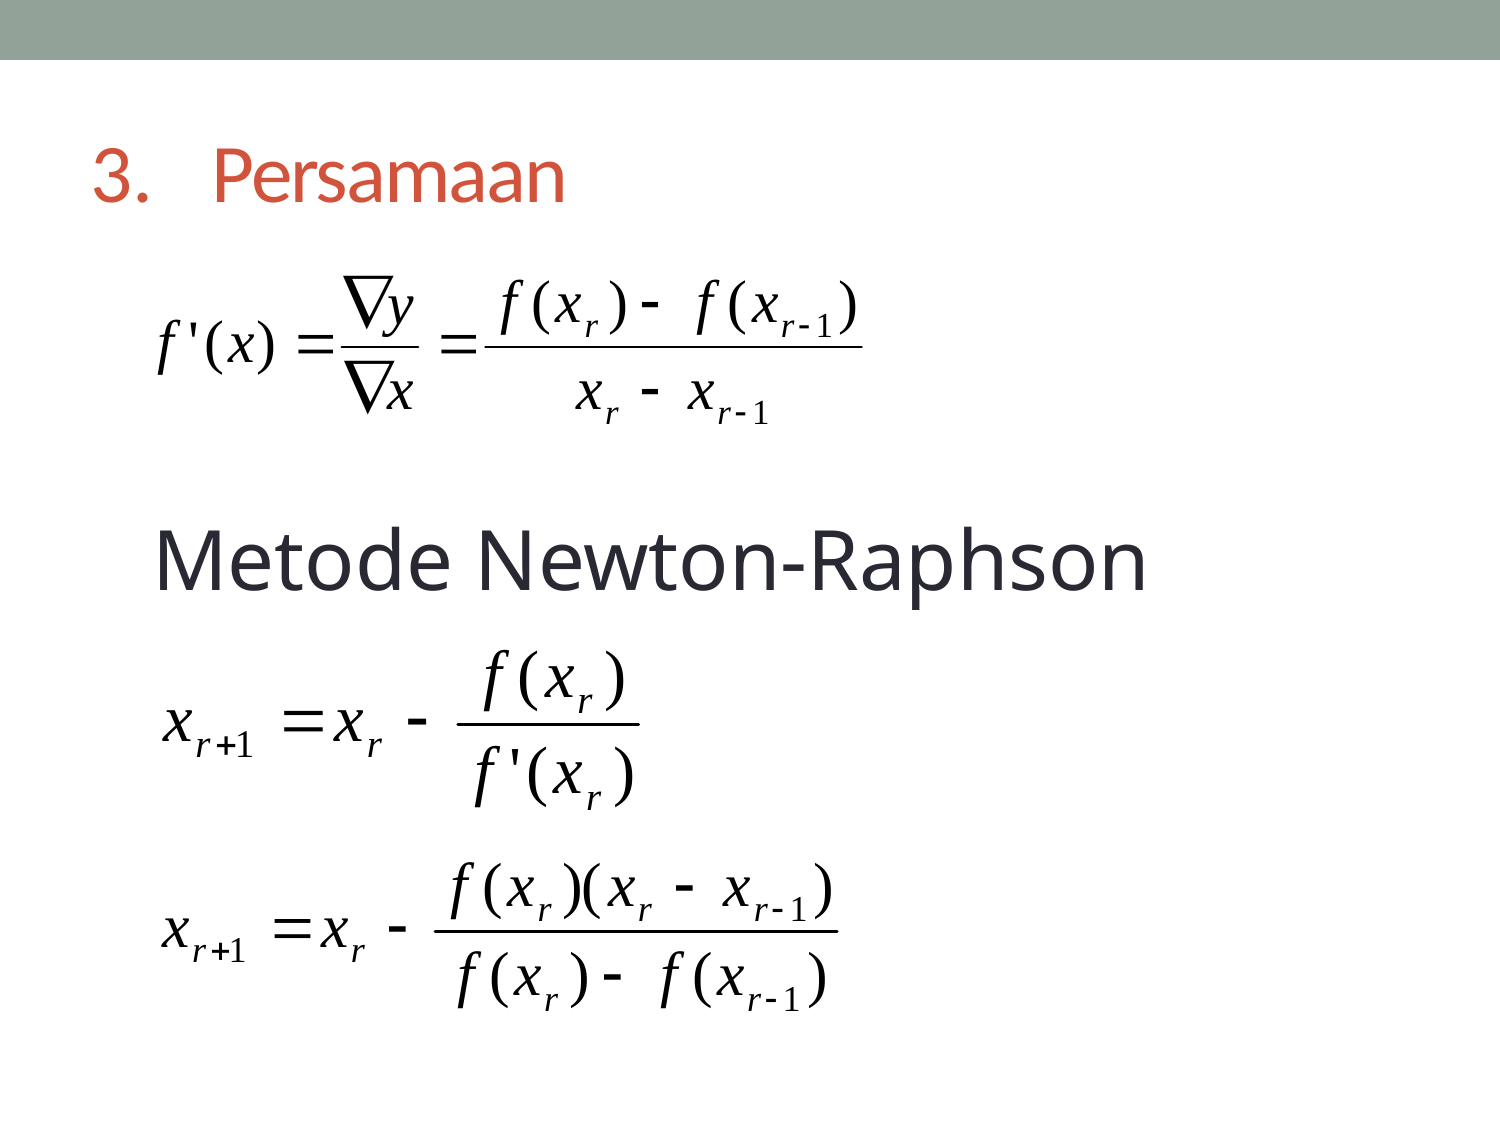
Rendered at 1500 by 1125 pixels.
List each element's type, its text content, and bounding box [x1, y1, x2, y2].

title Persamaan [75, 87, 1425, 250]
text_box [149, 628, 651, 826]
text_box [137, 261, 876, 438]
text_box Metode Newton-Raphson [137, 499, 1488, 638]
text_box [149, 842, 851, 1026]
